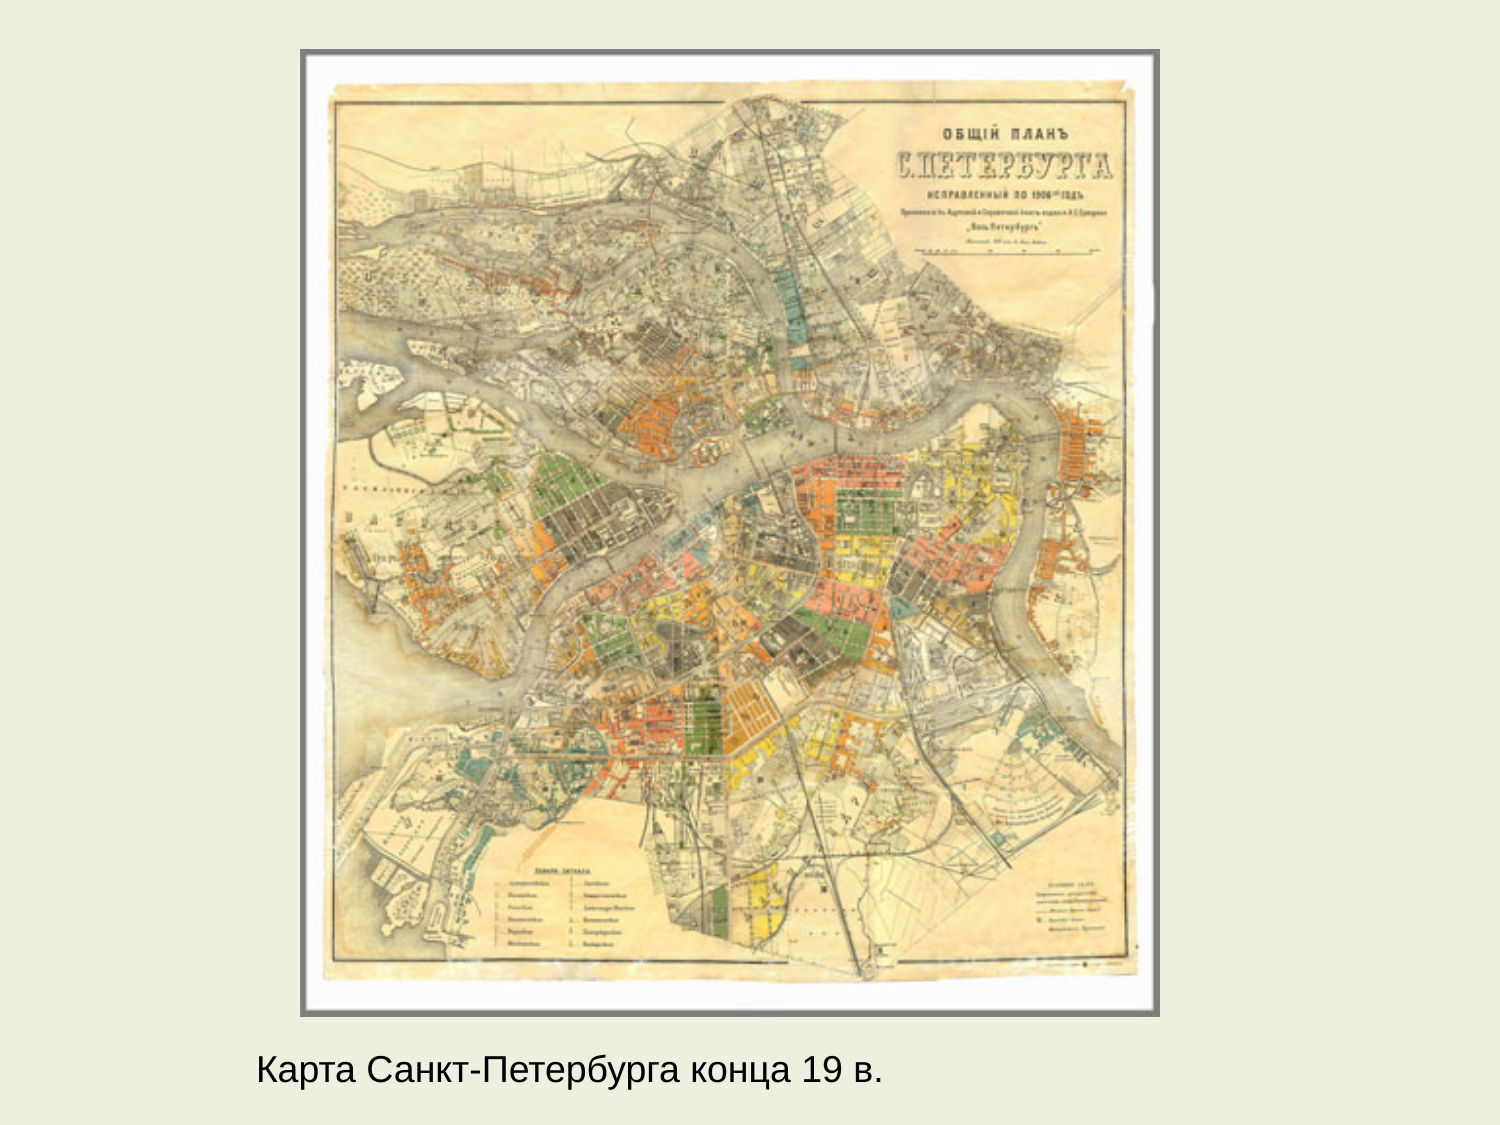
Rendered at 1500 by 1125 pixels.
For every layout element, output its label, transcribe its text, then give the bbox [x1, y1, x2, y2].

text_box Карта Санкт-Петербурга конца 19 в. [241, 1037, 900, 1098]
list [299, 49, 1160, 1017]
